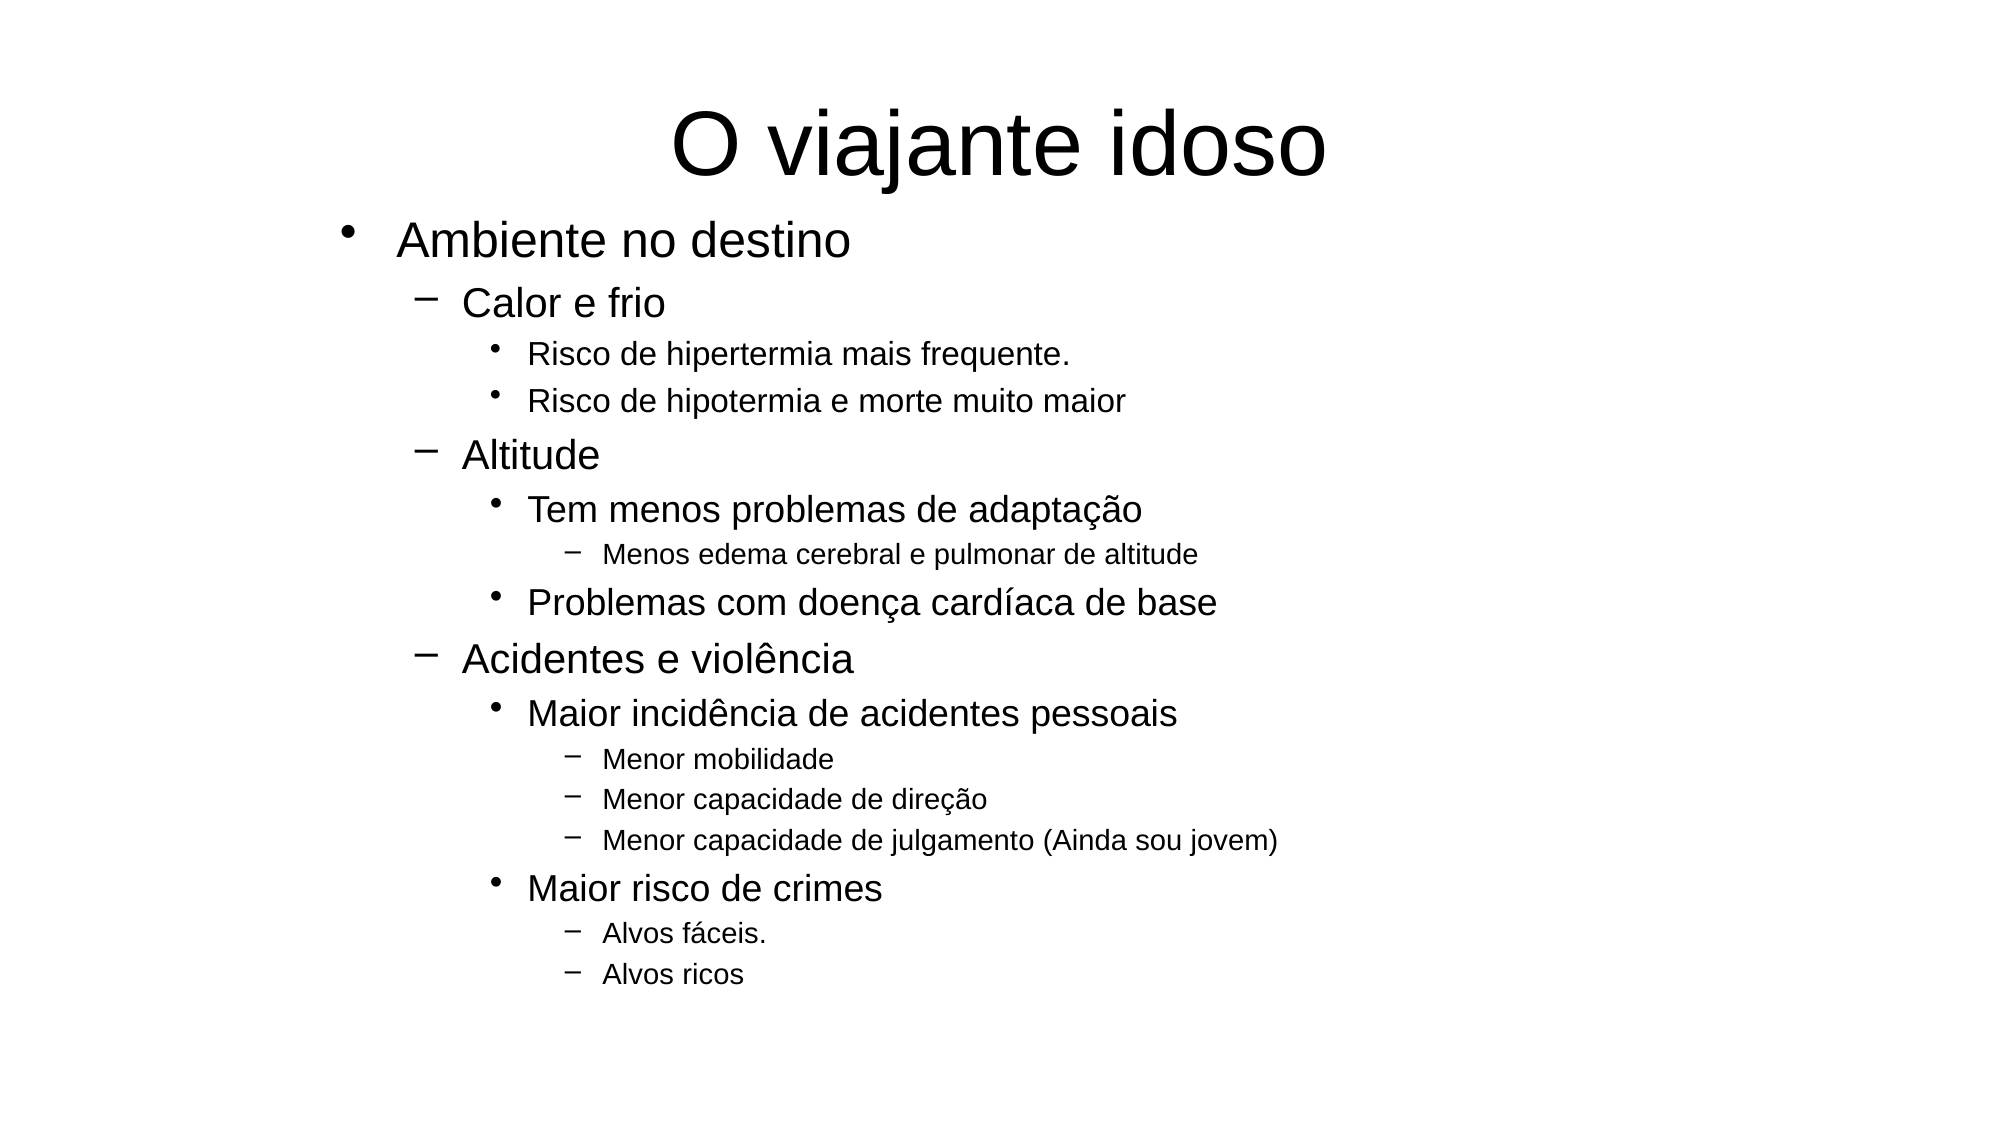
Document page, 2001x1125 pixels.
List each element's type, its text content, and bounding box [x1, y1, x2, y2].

title O viajante idoso [99, 45, 1900, 233]
list Ambiente no destino Calor e frio Risco de hipertermia mais frequente. Risco de hipotermia e morte muito maior Altitude Tem menos problemas de adaptação Menos edema cerebral e pulmonar de altitude Problemas com doença cardíaca de base Acidentes e violência Maior incidência de acidentes pessoais Menor mobilidade Menor capacidade de direção Menor capacidade de julgamento (Ainda sou jovem) Maior risco de crimes Alvos fáceis. Alvos ricos [324, 200, 1675, 943]
